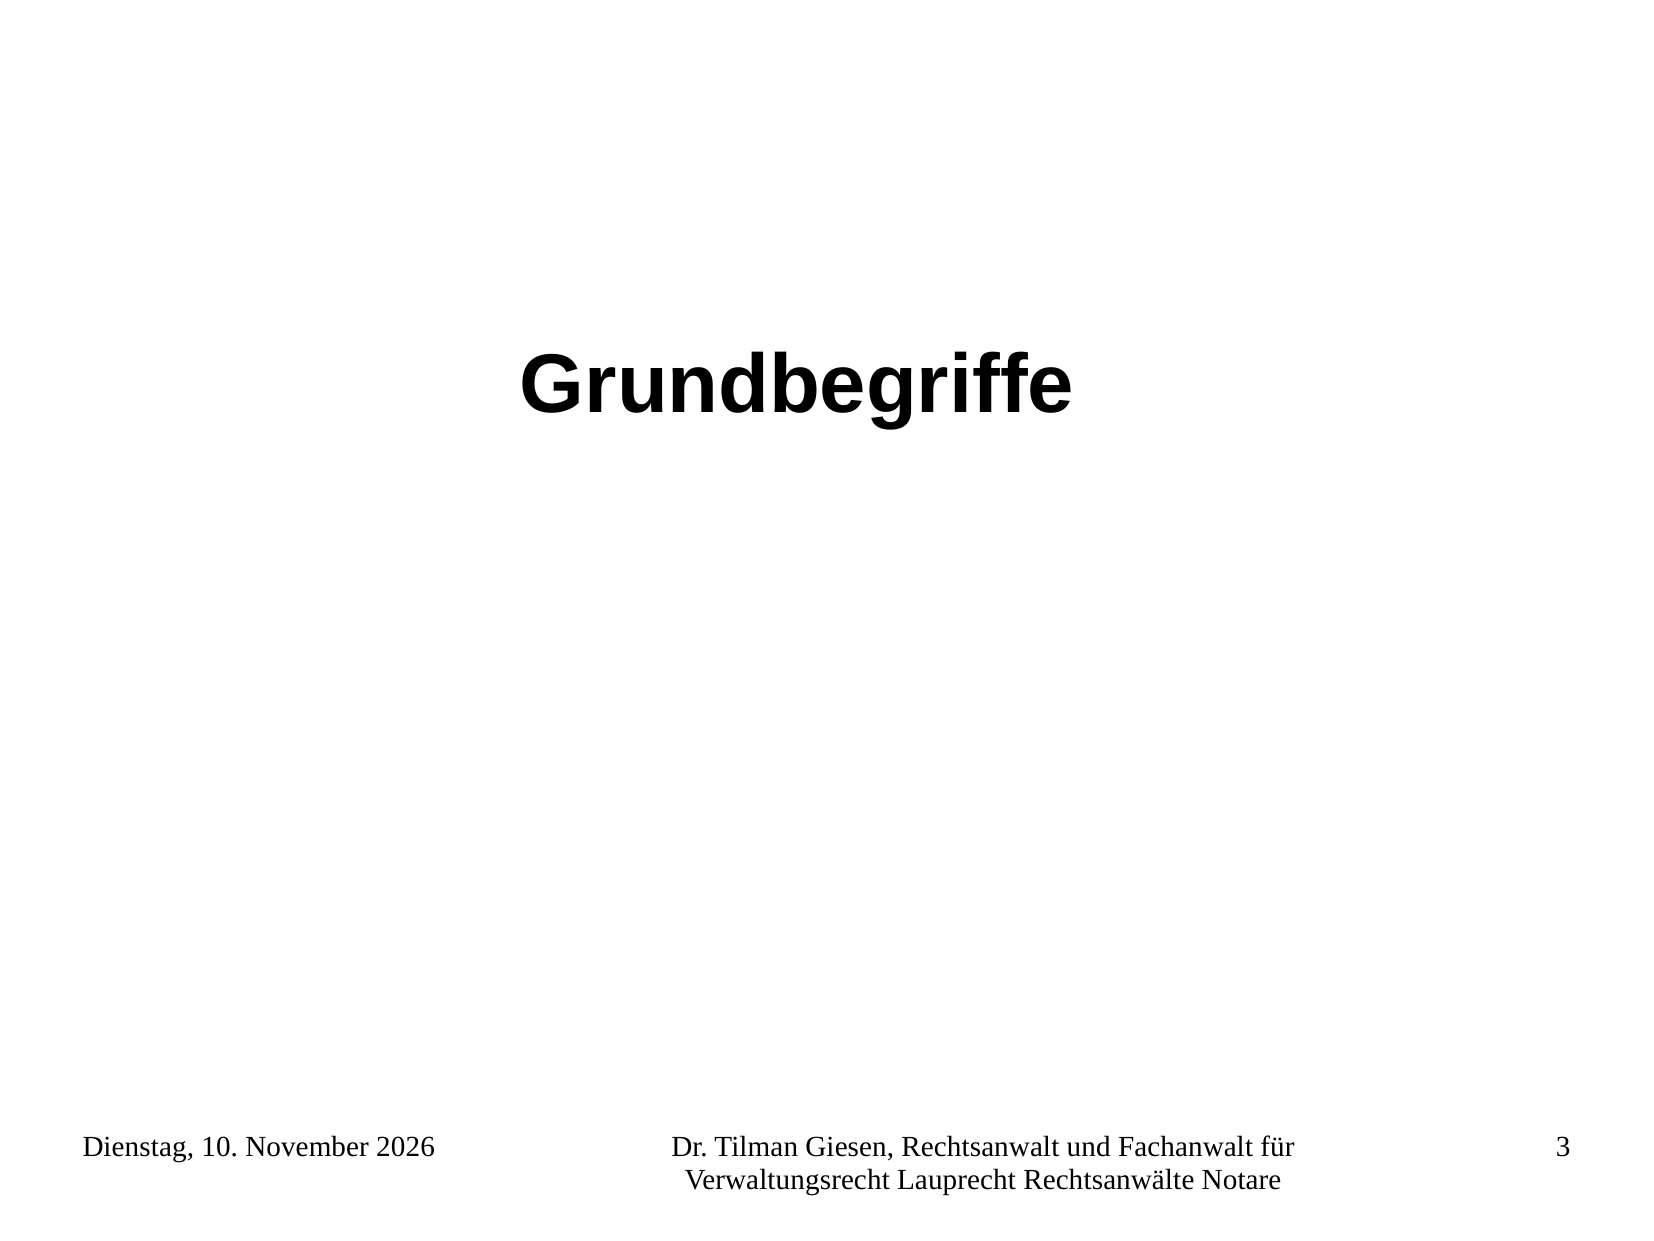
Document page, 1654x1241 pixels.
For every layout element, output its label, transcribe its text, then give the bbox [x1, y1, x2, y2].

footer Dr. Tilman Giesen, Rechtsanwalt und Fachanwalt für Verwaltungsrecht Lauprecht Rechtsanwälte Notare [565, 1129, 1402, 1216]
text_box Grundbegriffe [177, 324, 1418, 433]
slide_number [82, 1129, 468, 1216]
slide_number 3 [1402, 1129, 1571, 1216]
